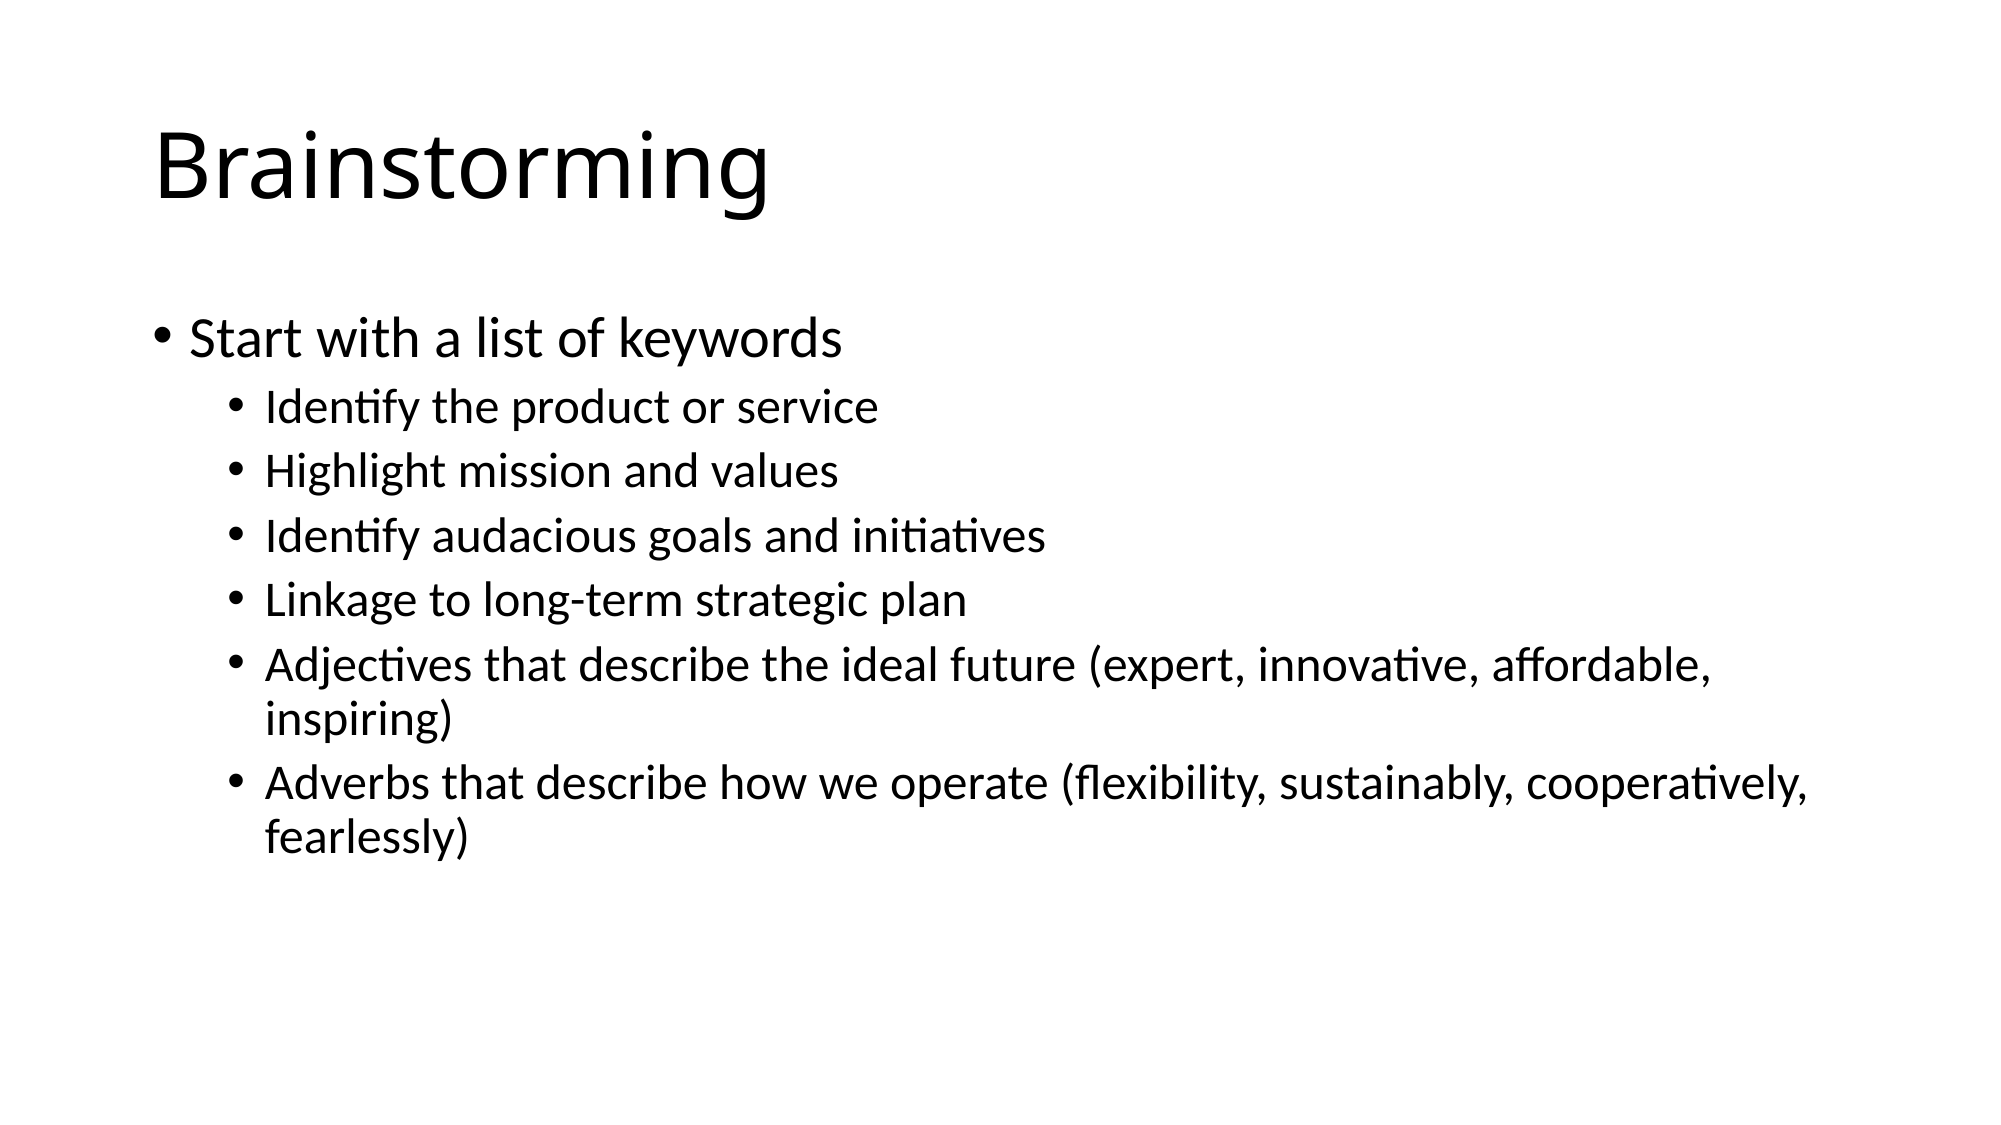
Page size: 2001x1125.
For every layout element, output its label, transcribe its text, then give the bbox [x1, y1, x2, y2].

list Start with a list of keywords Identify the product or service Highlight mission and values Identify audacious goals and initiatives Linkage to long-term strategic plan Adjectives that describe the ideal future (expert, innovative, affordable, inspiring) Adverbs that describe how we operate (flexibility, sustainably, cooperatively, fearlessly) [137, 299, 1863, 1014]
title Brainstorming [137, 59, 1863, 278]
